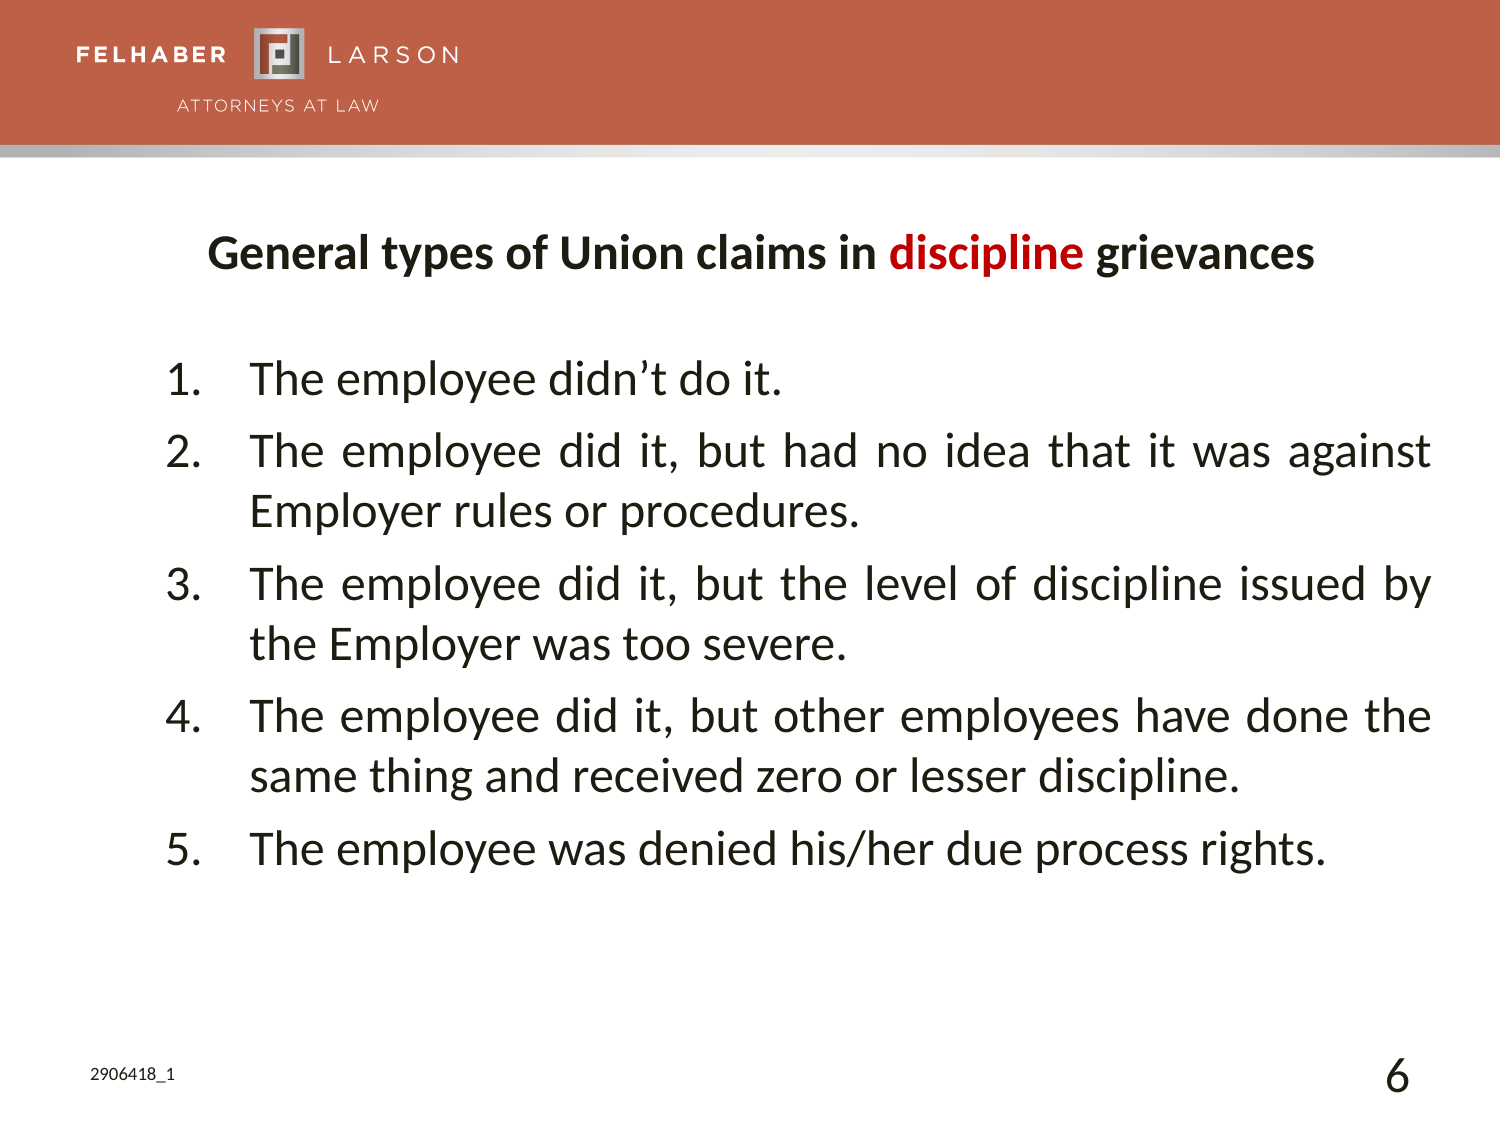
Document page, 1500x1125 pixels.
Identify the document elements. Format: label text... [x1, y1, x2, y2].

list General types of Union claims in discipline grievances The employee didn’t do it. The employee did it, but had no idea that it was against Employer rules or procedures. The employee did it, but the level of discipline issued by the Employer was too severe. The employee did it, but other employees have done the same thing and received zero or lesser discipline. The employee was denied his/her due process rights. [75, 211, 1448, 1048]
slide_number 2906418_1 [75, 1042, 425, 1103]
slide_number 6 [1074, 1042, 1425, 1103]
picture [0, 0, 1500, 158]
